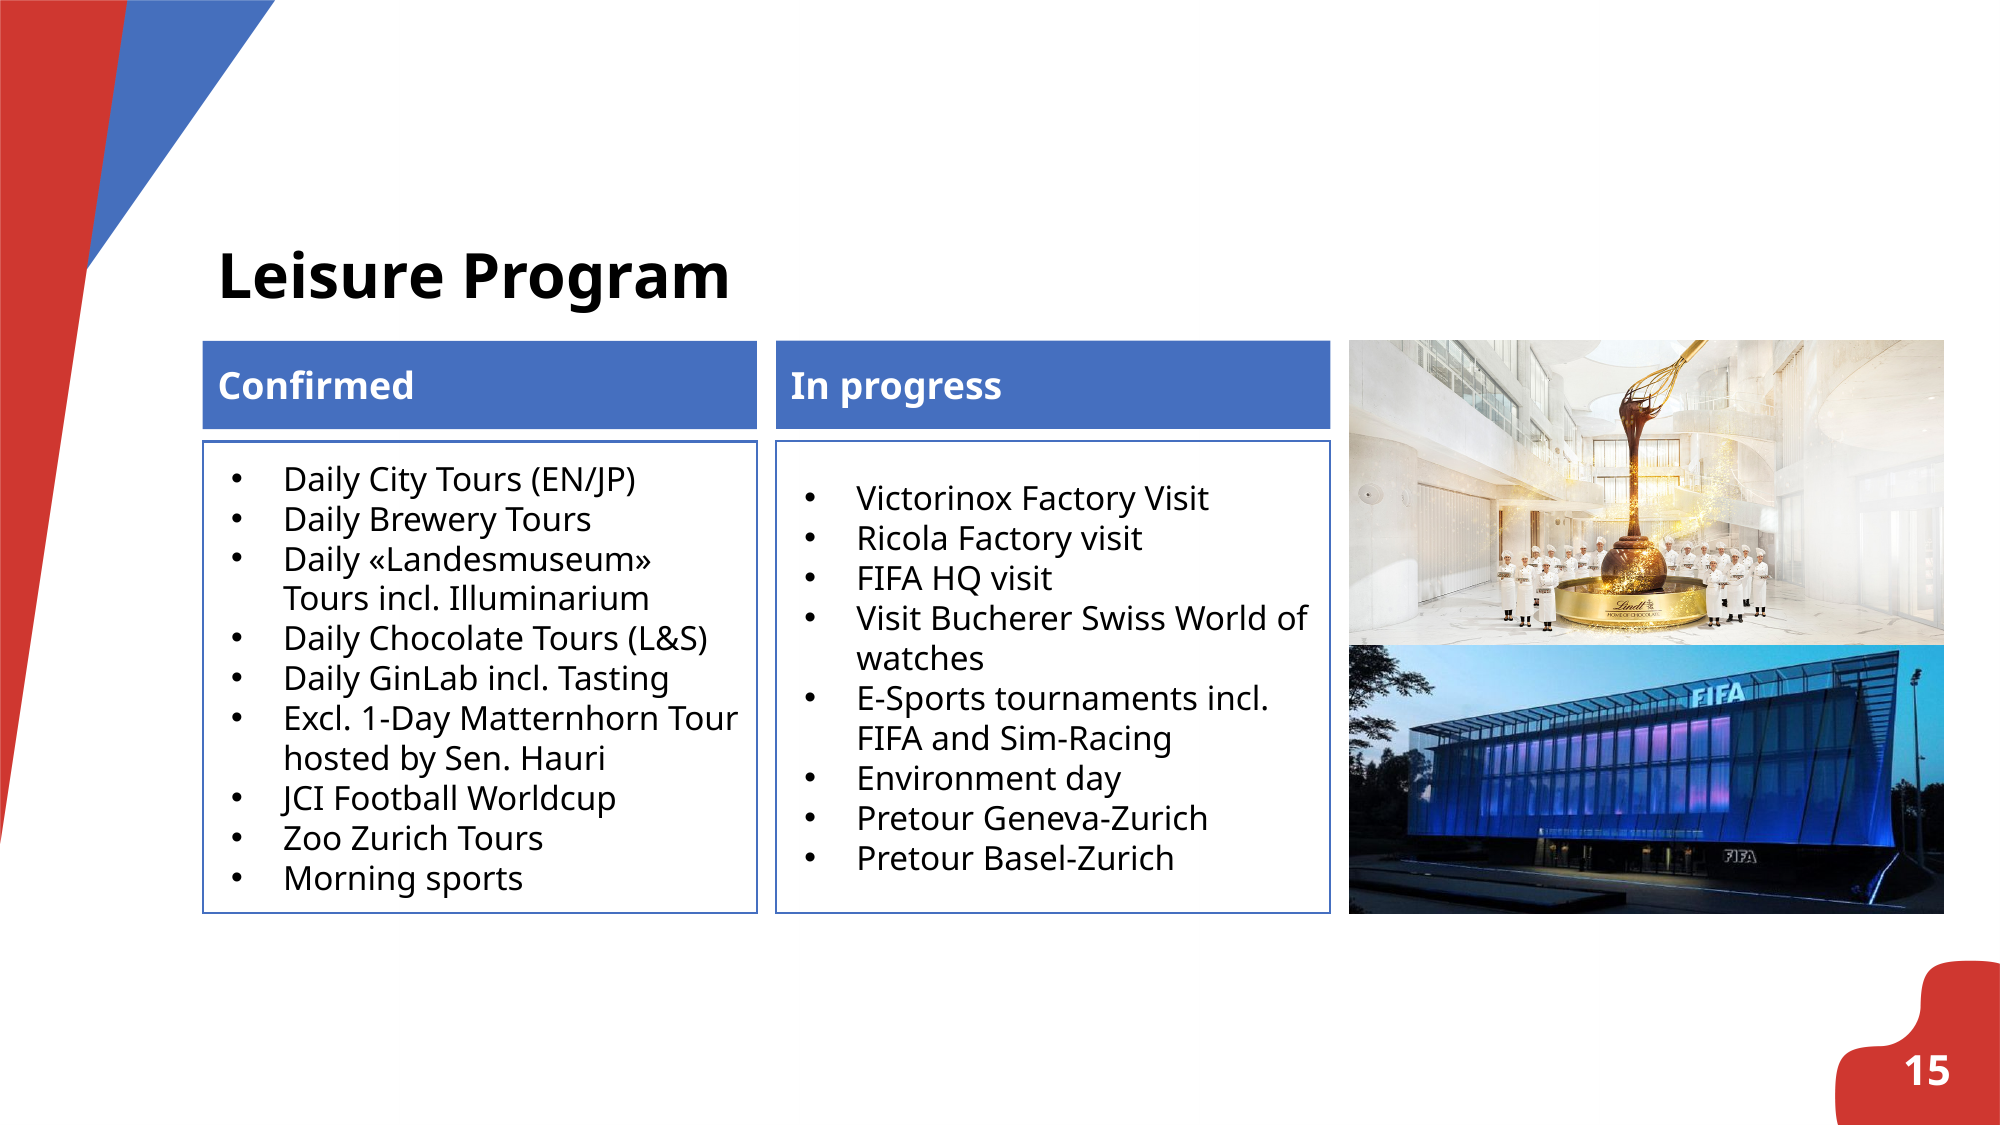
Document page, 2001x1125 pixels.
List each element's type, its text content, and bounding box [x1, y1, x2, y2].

text_box Victorinox Factory Visit Ricola Factory visit FIFA HQ visit Visit Bucherer Swiss World of watches E-Sports tournaments incl. FIFA and Sim-Racing Environment day Pretour Geneva-Zurich Pretour Basel-Zurich [775, 440, 1331, 914]
title Leisure Program [202, 211, 1928, 345]
text_box Confirmed [202, 340, 758, 430]
text_box In progress [775, 340, 1331, 430]
slide_number 15 [1867, 1042, 1988, 1103]
text_box Daily City Tours (EN/JP) Daily Brewery Tours Daily «Landesmuseum» Tours incl. Illuminarium Daily Chocolate Tours (L&S) Daily GinLab incl. Tasting Excl. 1-Day Matternhorn Tour hosted by Sen. Hauri JCI Football Worldcup Zoo Zurich Tours Morning sports [202, 440, 758, 914]
picture [0, 0, 2000, 1125]
